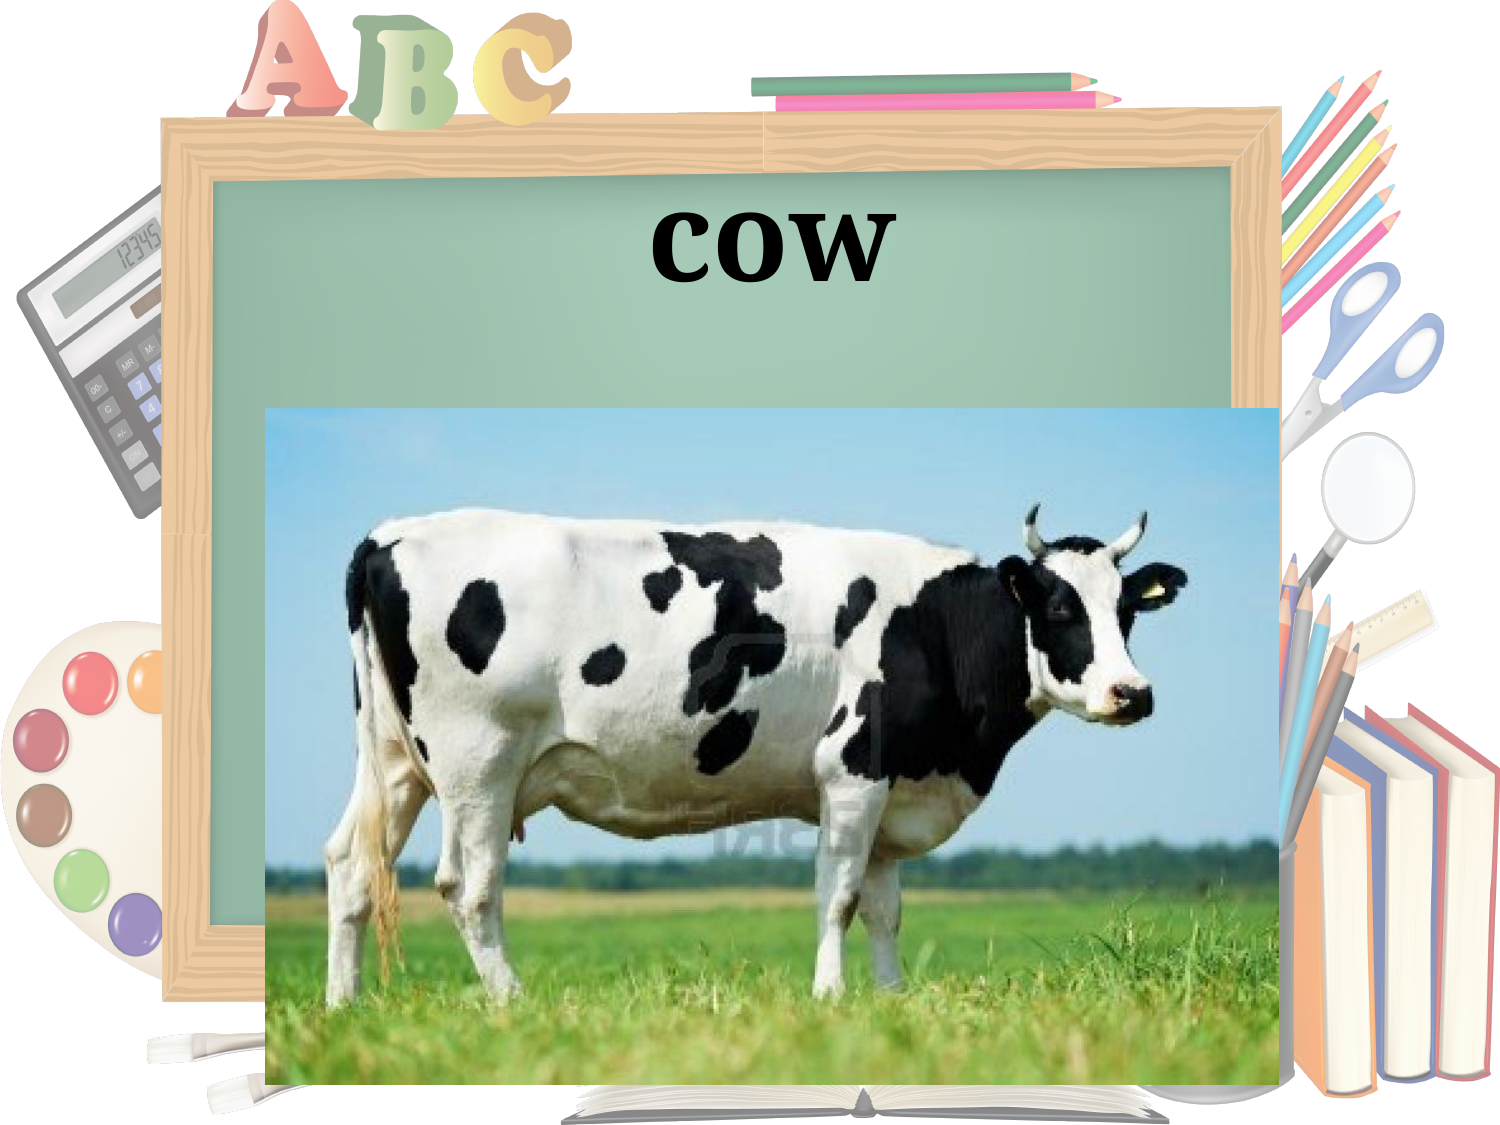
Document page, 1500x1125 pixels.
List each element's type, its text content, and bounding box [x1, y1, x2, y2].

title cow [96, 137, 1447, 325]
picture [265, 408, 1279, 1085]
